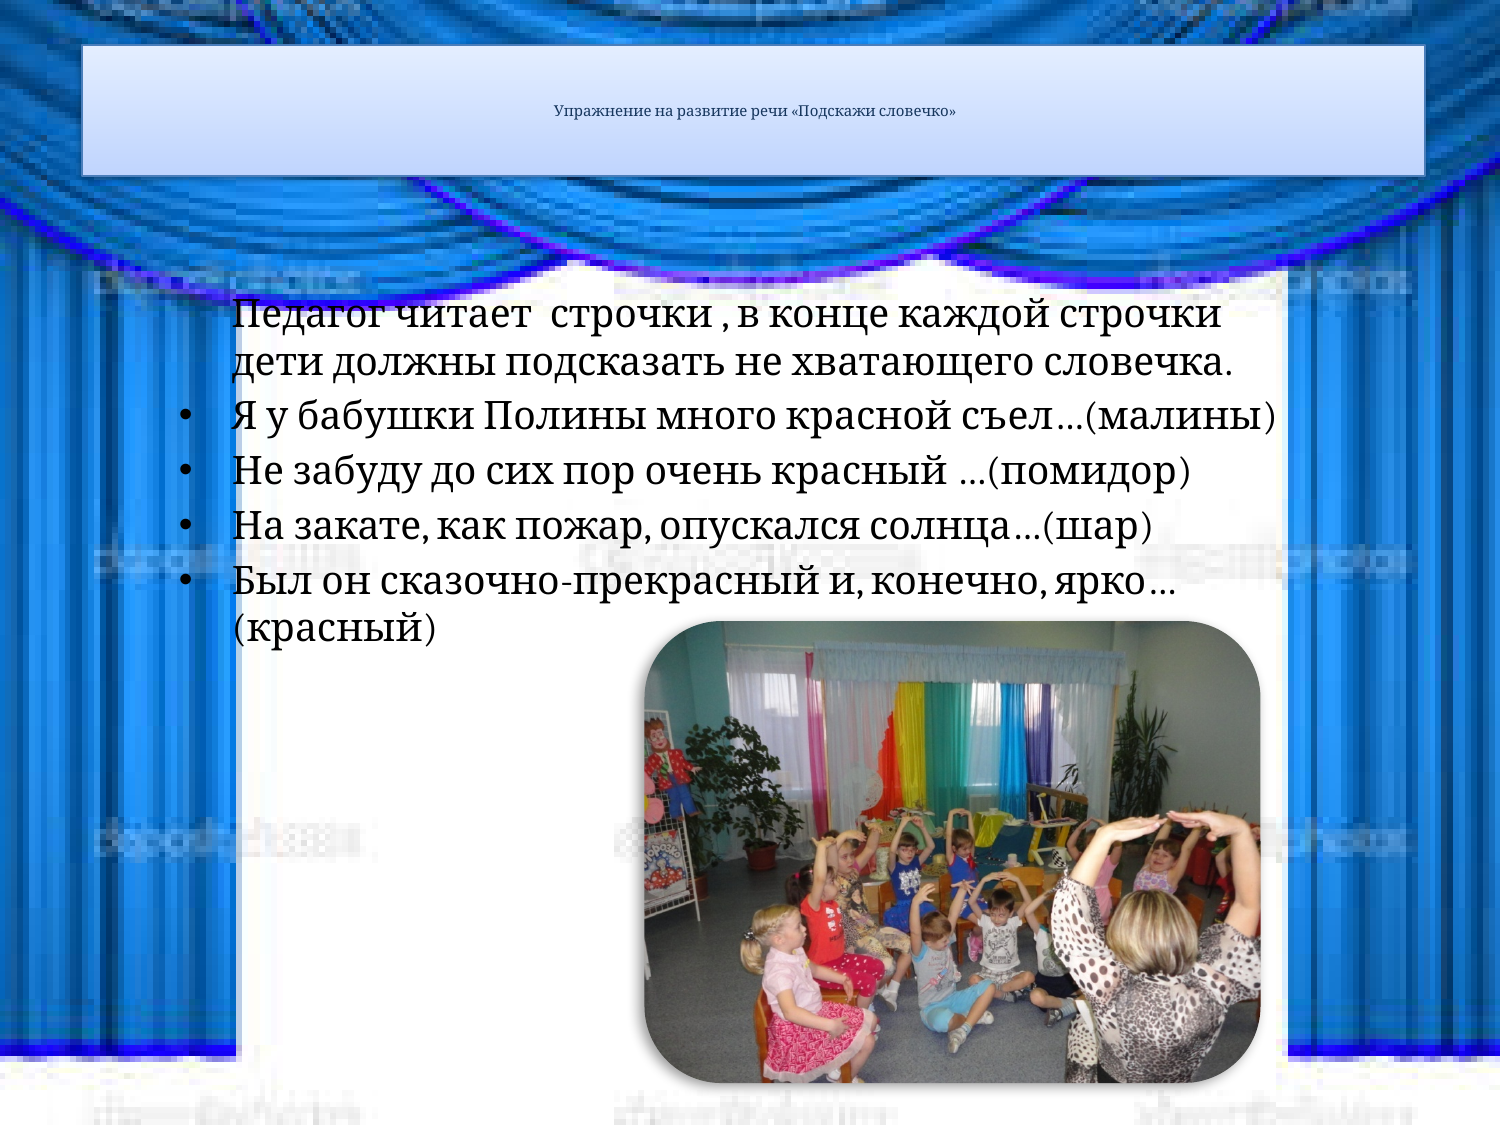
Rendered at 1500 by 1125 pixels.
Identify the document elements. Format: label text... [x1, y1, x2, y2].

title Упражнение на развитие речи «Подскажи словечко» [81, 44, 1426, 177]
picture [0, 0, 1500, 1125]
list Педагог читает строчки , в конце каждой строчки дети должны подсказать не хватающего словечка. Я у бабушки Полины много красной съел…(малины) Не забуду до сих пор очень красный …(помидор) На закате, как пожар, опускался солнца…(шар) Был он сказочно-прекрасный и, конечно, ярко…(красный) [164, 281, 1301, 680]
